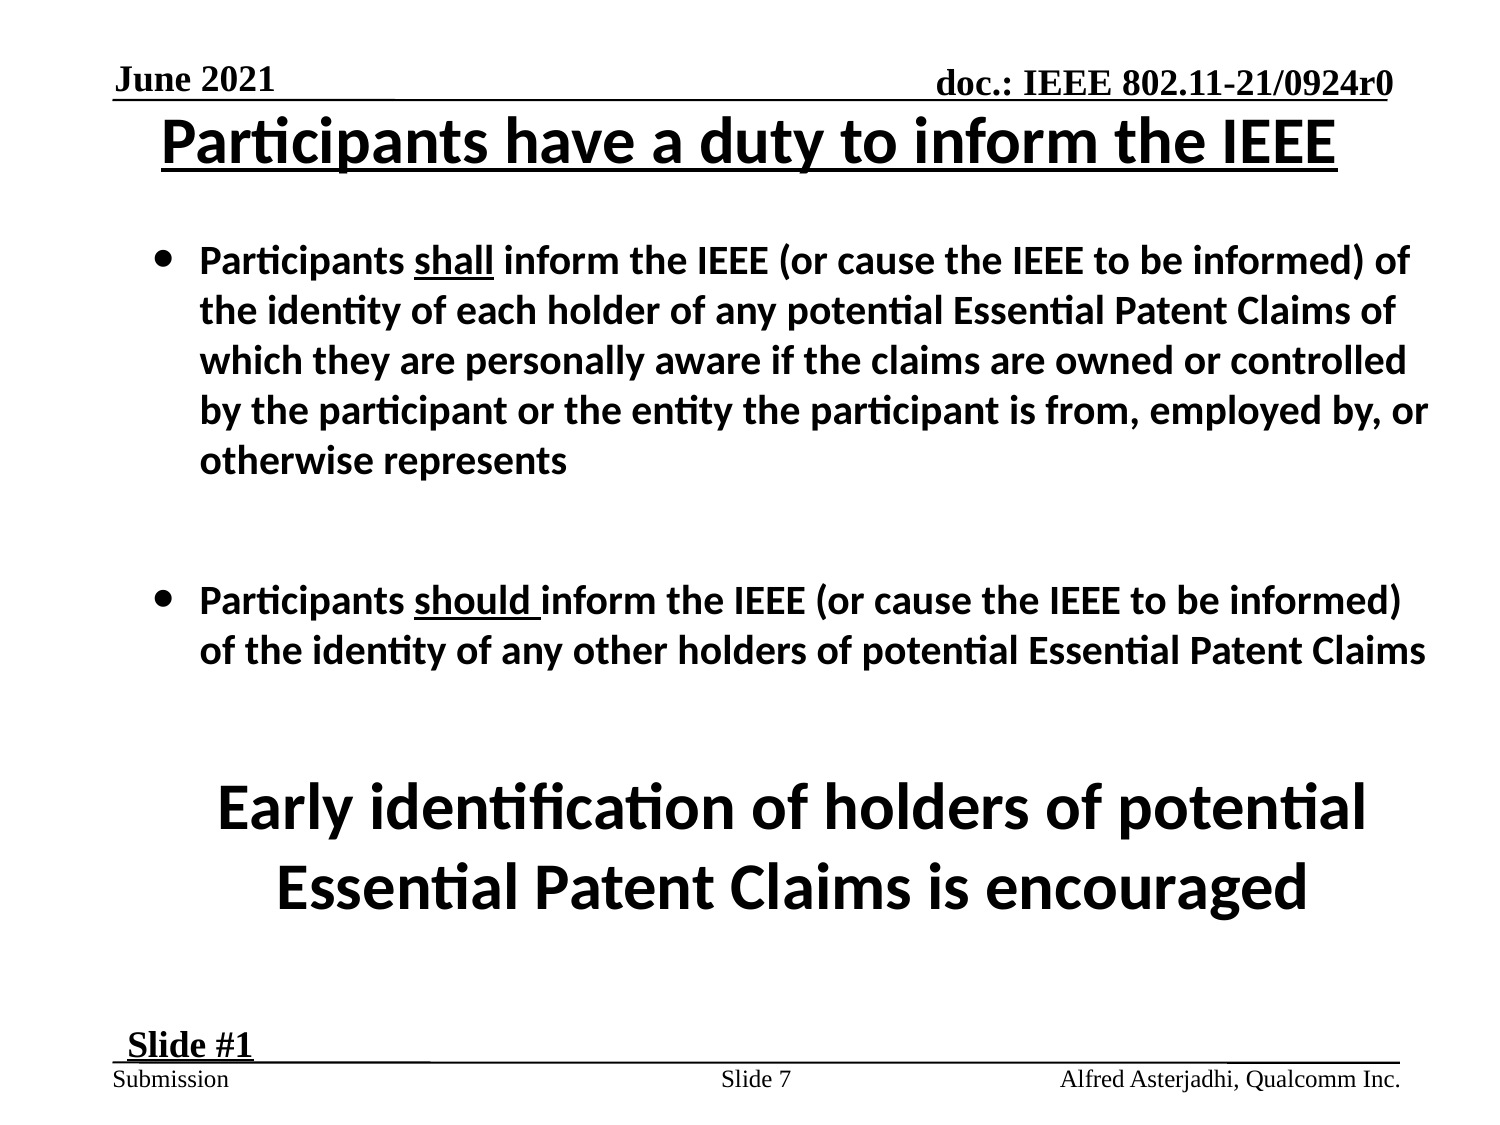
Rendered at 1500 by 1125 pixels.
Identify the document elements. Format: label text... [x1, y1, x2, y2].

list Participants shall inform the IEEE (or cause the IEEE to be informed) of the identity of each holder of any potential Essential Patent Claims of which they are personally aware if the claims are owned or controlled by the participant or the entity the participant is from, employed by, or otherwise represents Participants should inform the IEEE (or cause the IEEE to be informed) of the identity of any other holders of potential Essential Patent Claims Early identification of holders of potential Essential Patent Claims is encouraged [62, 224, 1451, 901]
title Participants have a duty to inform the IEEE [112, 112, 1388, 163]
slide_number Slide 7 [712, 1061, 800, 1123]
text_box Slide #1 [112, 1012, 269, 1073]
footer Alfred Asterjadhi, Qualcomm Inc. [878, 1061, 1402, 1093]
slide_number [114, 54, 493, 100]
